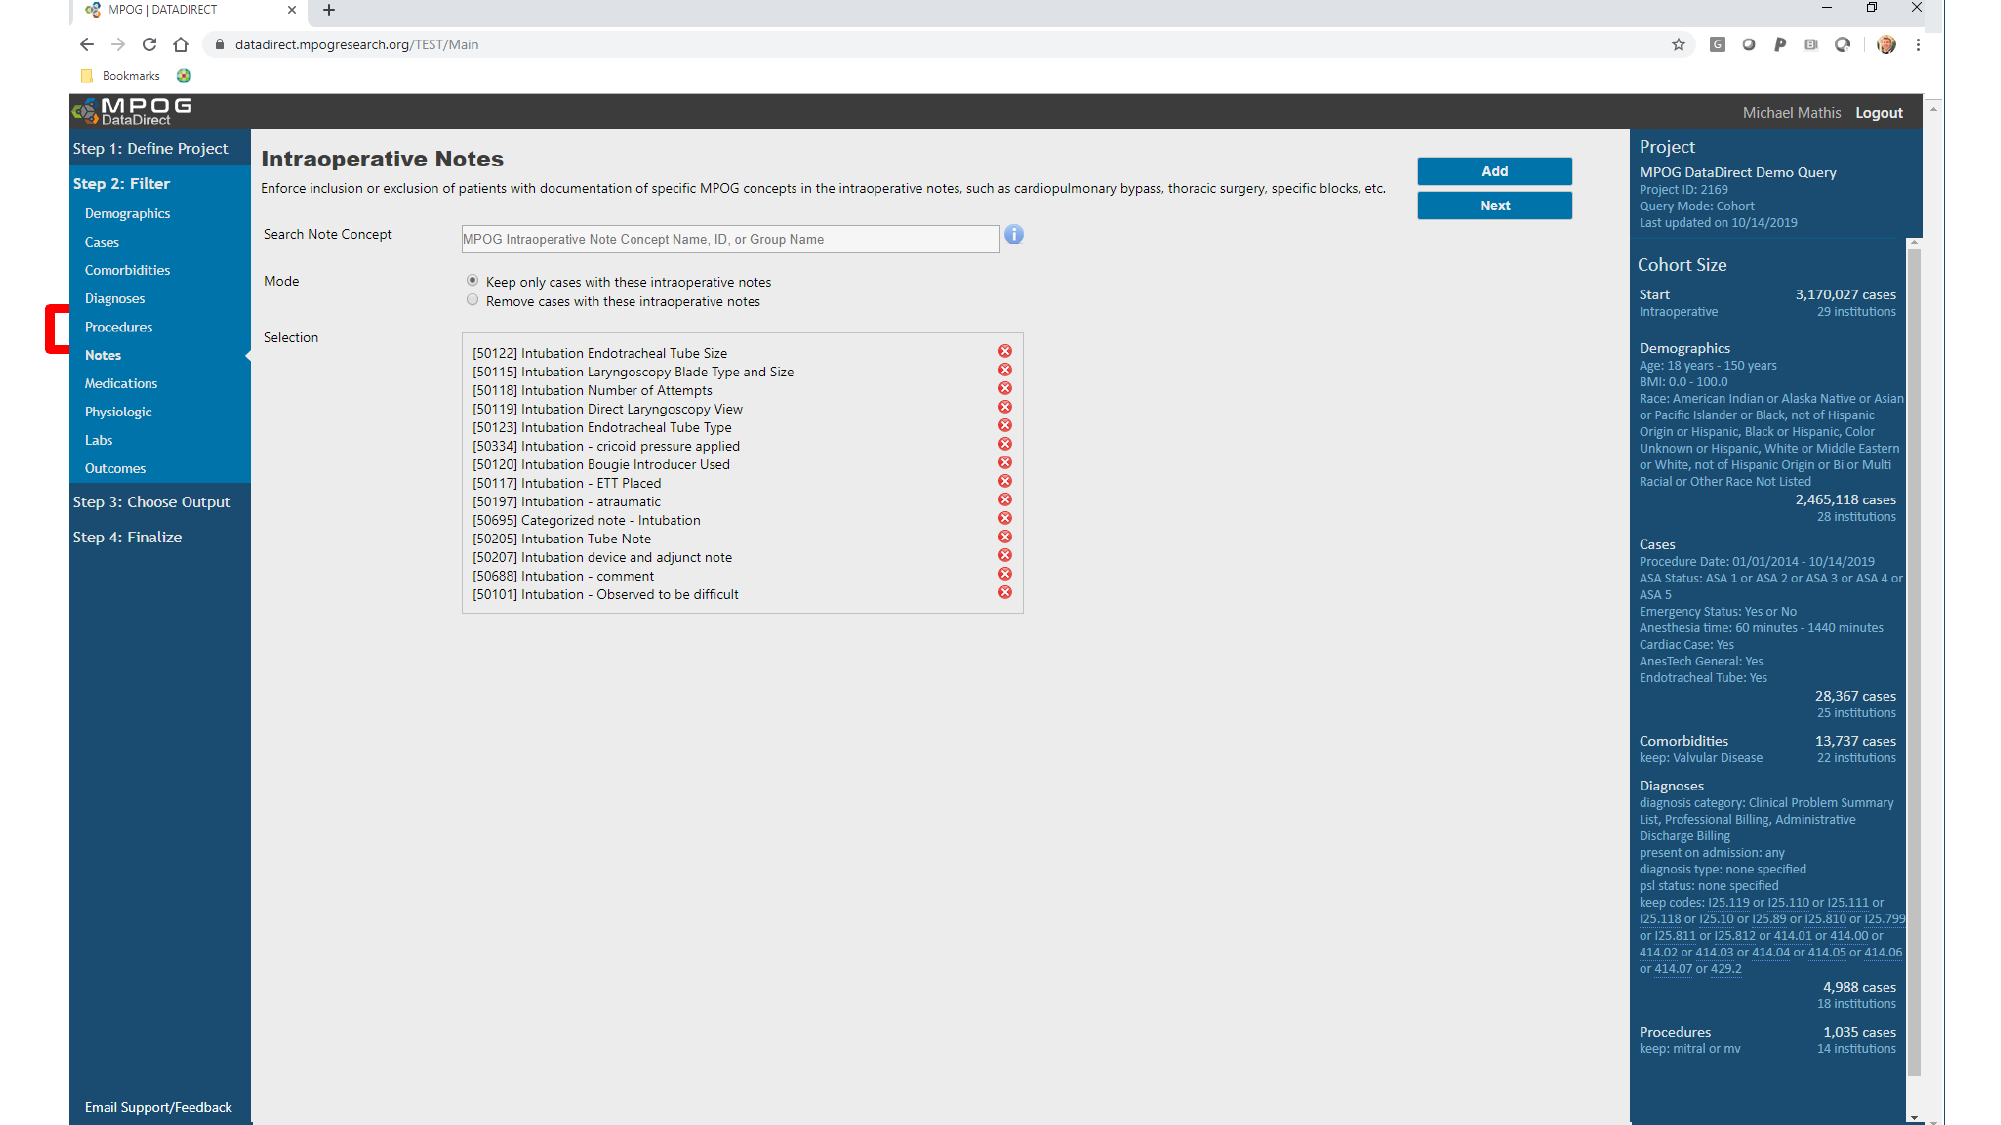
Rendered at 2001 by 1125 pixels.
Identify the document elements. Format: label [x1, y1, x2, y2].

picture [97, 352, 106, 359]
text_box [50, 308, 62, 350]
picture [86, 351, 93, 359]
picture [99, 182, 105, 191]
picture [69, 0, 1945, 1125]
picture [88, 182, 96, 188]
